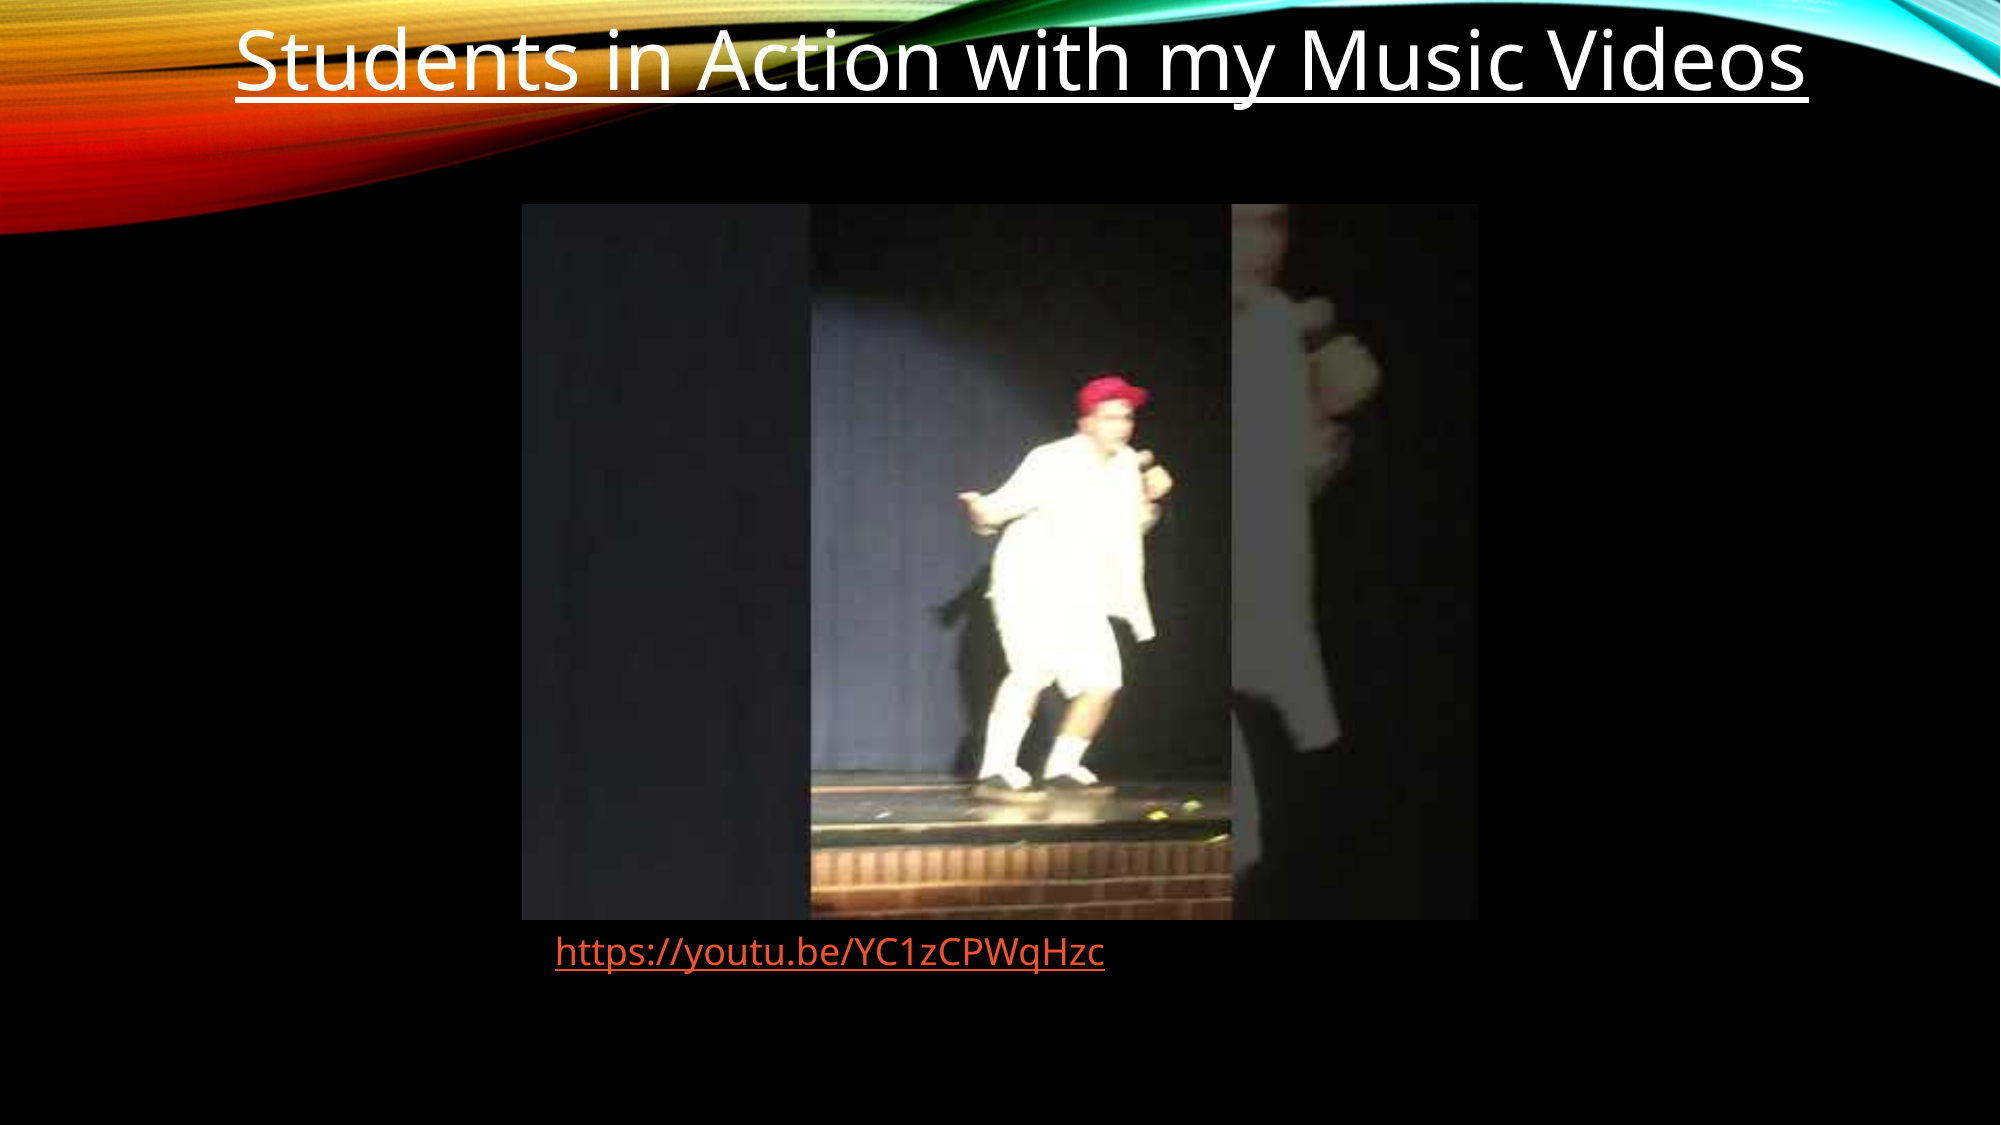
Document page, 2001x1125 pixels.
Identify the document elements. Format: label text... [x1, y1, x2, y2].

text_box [521, 203, 1479, 921]
picture [0, 0, 2000, 237]
text_box https://youtu.be/YC1zCPWqHzc [540, 921, 1121, 987]
text_box Students in Action with my Music Videos [220, 0, 1824, 115]
